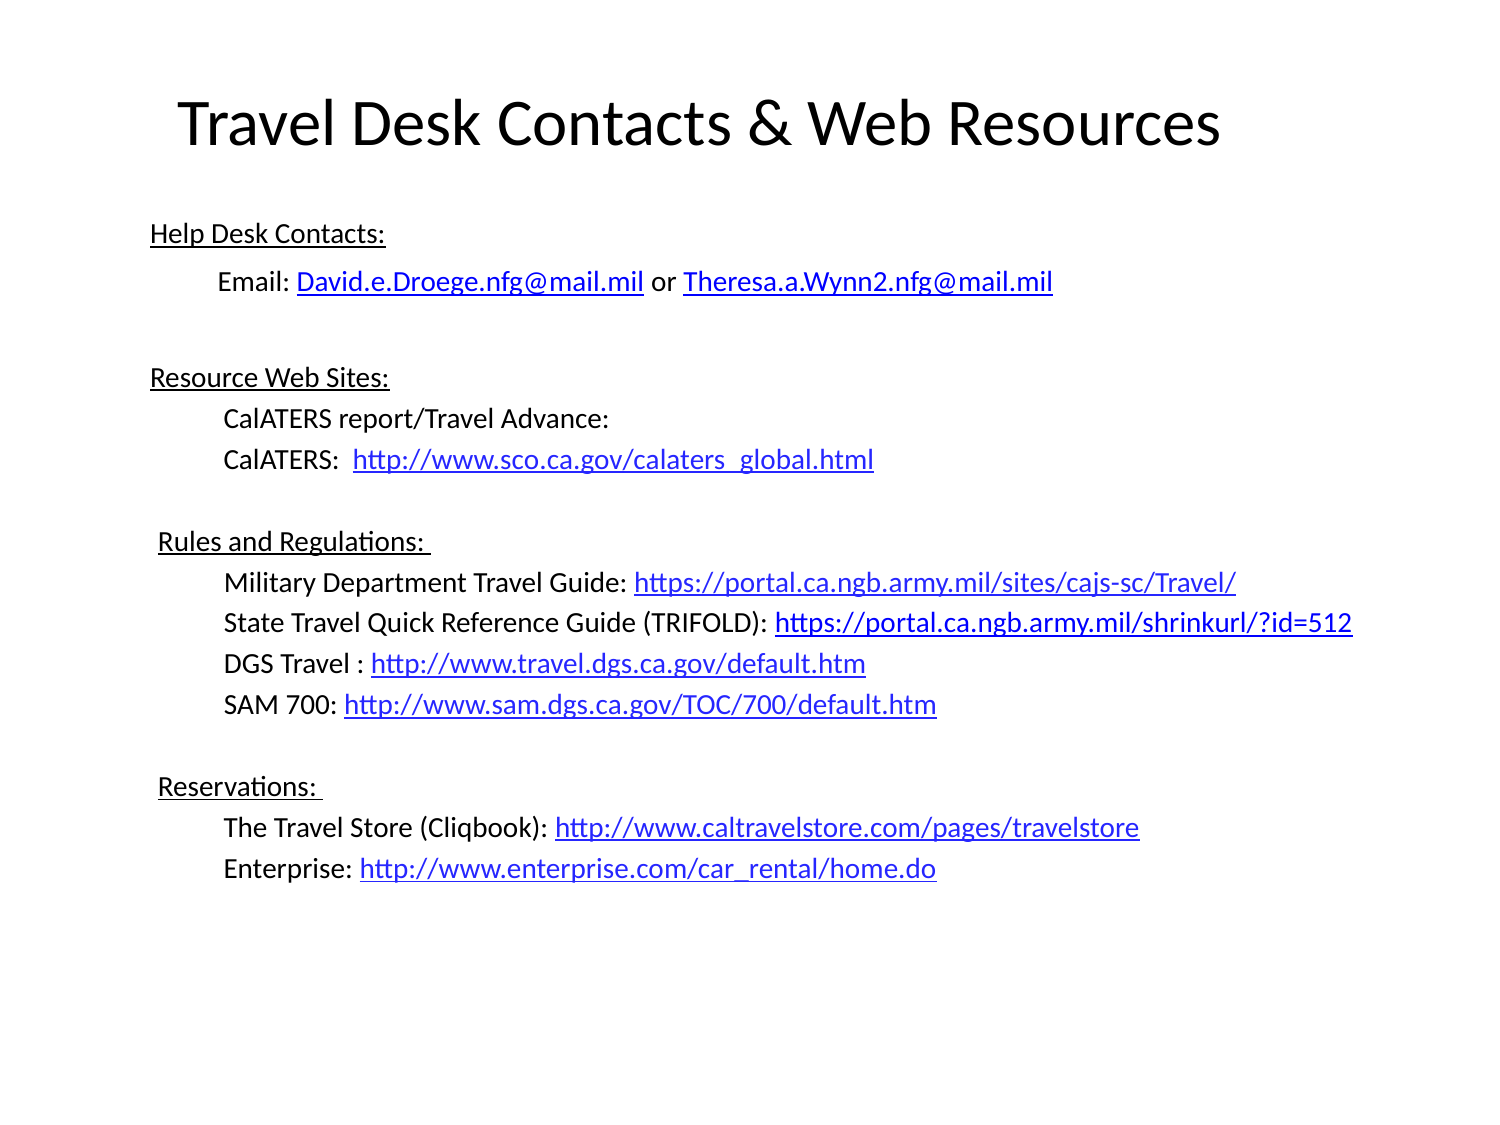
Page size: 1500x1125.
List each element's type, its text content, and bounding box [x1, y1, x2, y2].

list Help Desk Contacts: Email: David.e.Droege.nfg@mail.mil or Theresa.a.Wynn2.nfg@mail.mil Resource Web Sites: CalATERS report/Travel Advance: CalATERS: http://www.sco.ca.gov/calaters_global.html Rules and Regulations: Military Department Travel Guide: https://portal.ca.ngb.army.mil/sites/cajs-sc/Travel/ State Travel Quick Reference Guide (TRIFOLD): https://portal.ca.ngb.army.mil/shrinkurl/?id=512 DGS Travel : http://www.travel.dgs.ca.gov/default.htm SAM 700: http://www.sam.dgs.ca.gov/TOC/700/default.htm Reservations: The Travel Store (Cliqbook): http://www.caltravelstore.com/pages/travelstore Enterprise: http://www.enterprise.com/car_rental/home.do [112, 199, 1463, 1076]
title Travel Desk Contacts & Web Resources [0, 24, 1401, 213]
